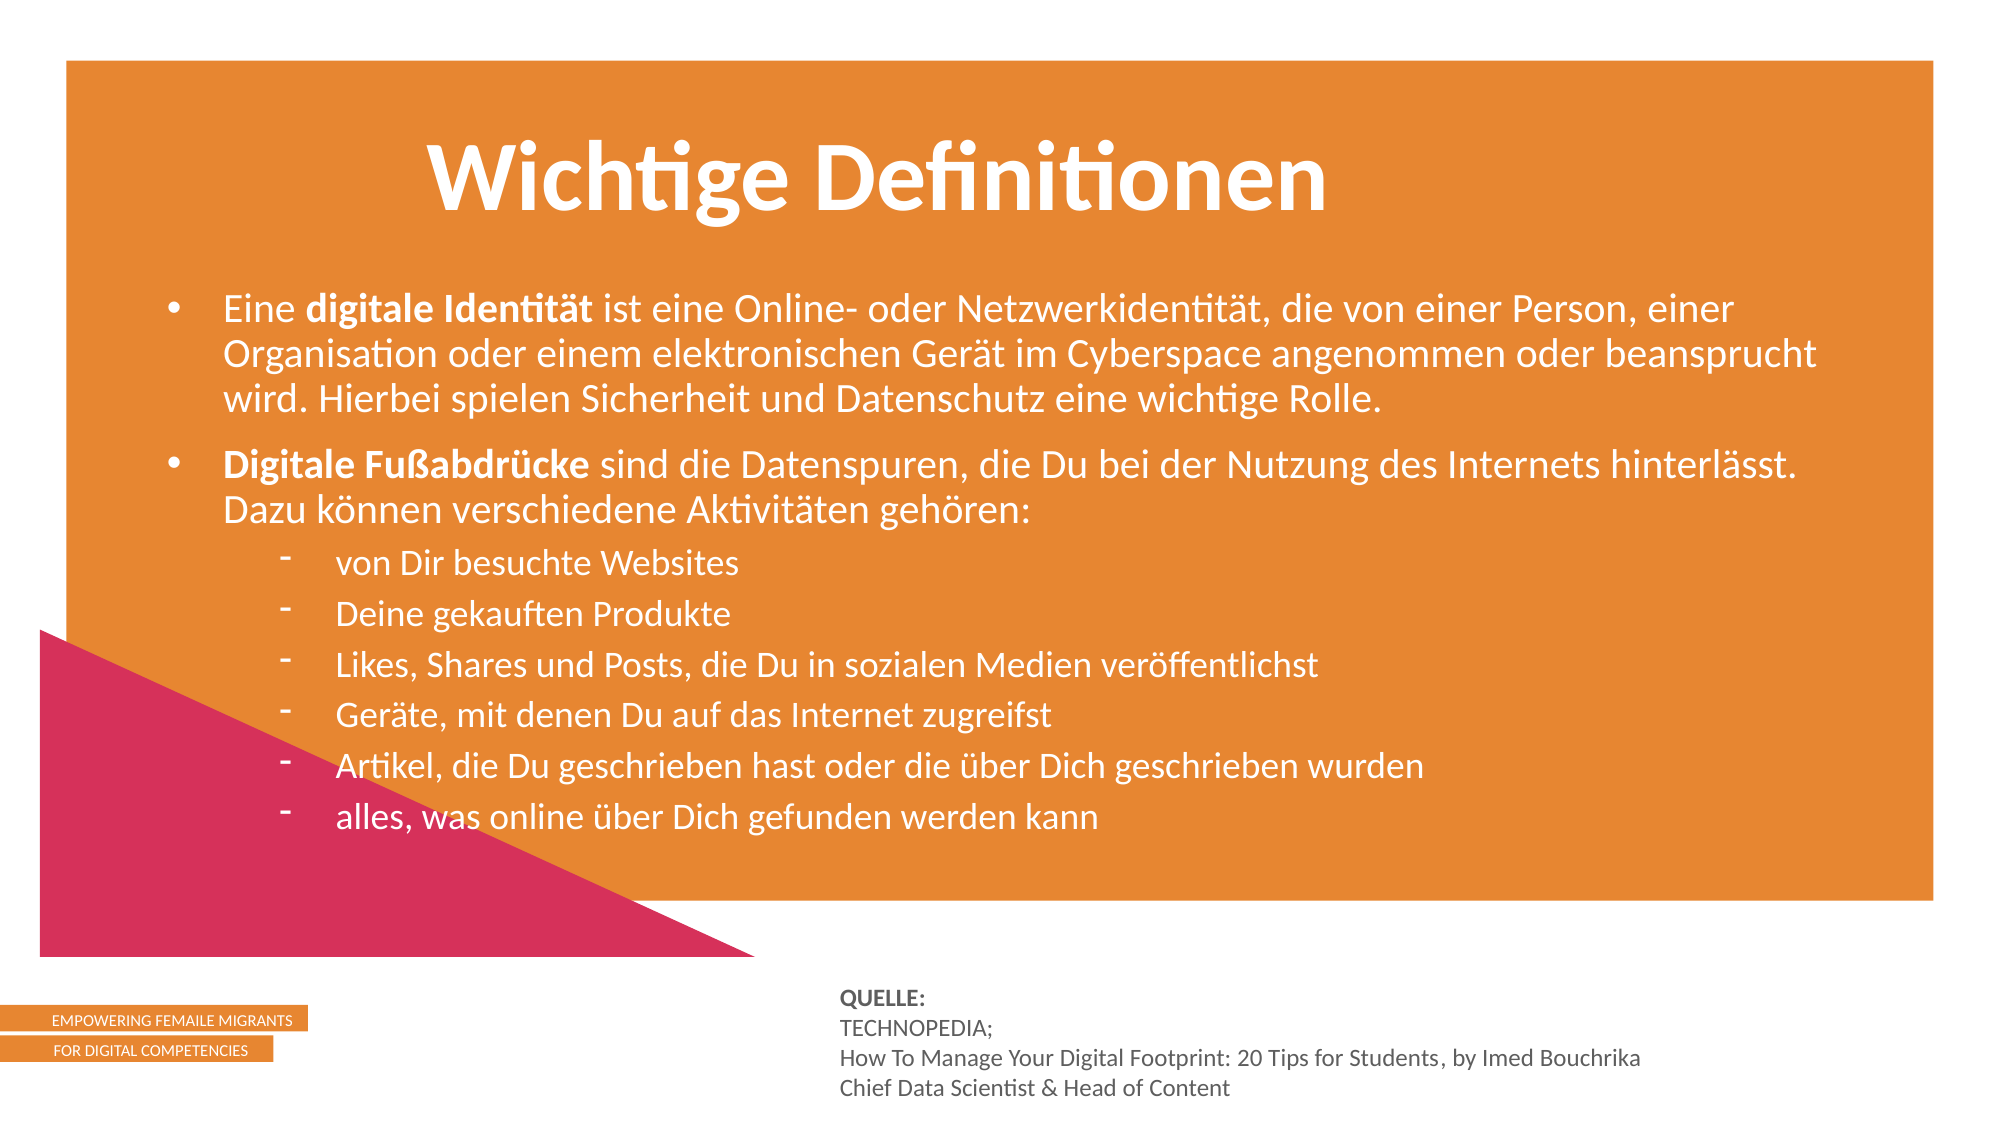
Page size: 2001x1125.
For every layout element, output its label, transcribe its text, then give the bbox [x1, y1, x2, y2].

list Wichtige Definitionen [126, 116, 1631, 231]
text_box QUELLE: TECHNOPEDIA; How To Manage Your Digital Footprint: 20 Tips for Students, by Imed Bouchrika Chief Data Scientist & Head of Content [825, 974, 1657, 1109]
list Eine digitale Identität ist eine Online- oder Netzwerkidentität, die von einer Person, einer Organisation oder einem elektronischen Gerät im Cyberspace angenommen oder beansprucht wird. Hierbei spielen Sicherheit und Datenschutz eine wichtige Rolle. Digitale Fußabdrücke sind die Datenspuren, die Du bei der Nutzung des Internets hinterlässt. Dazu können verschiedene Aktivitäten gehören: von Dir besuchte Websites Deine gekauften Produkte Likes, Shares und Posts, die Du in sozialen Medien veröffentlichst Geräte, mit denen Du auf das Internet zugreifst Artikel, die Du geschrieben hast oder die über Dich geschrieben wurden alles, was online über Dich gefunden werden kann [151, 279, 1849, 932]
